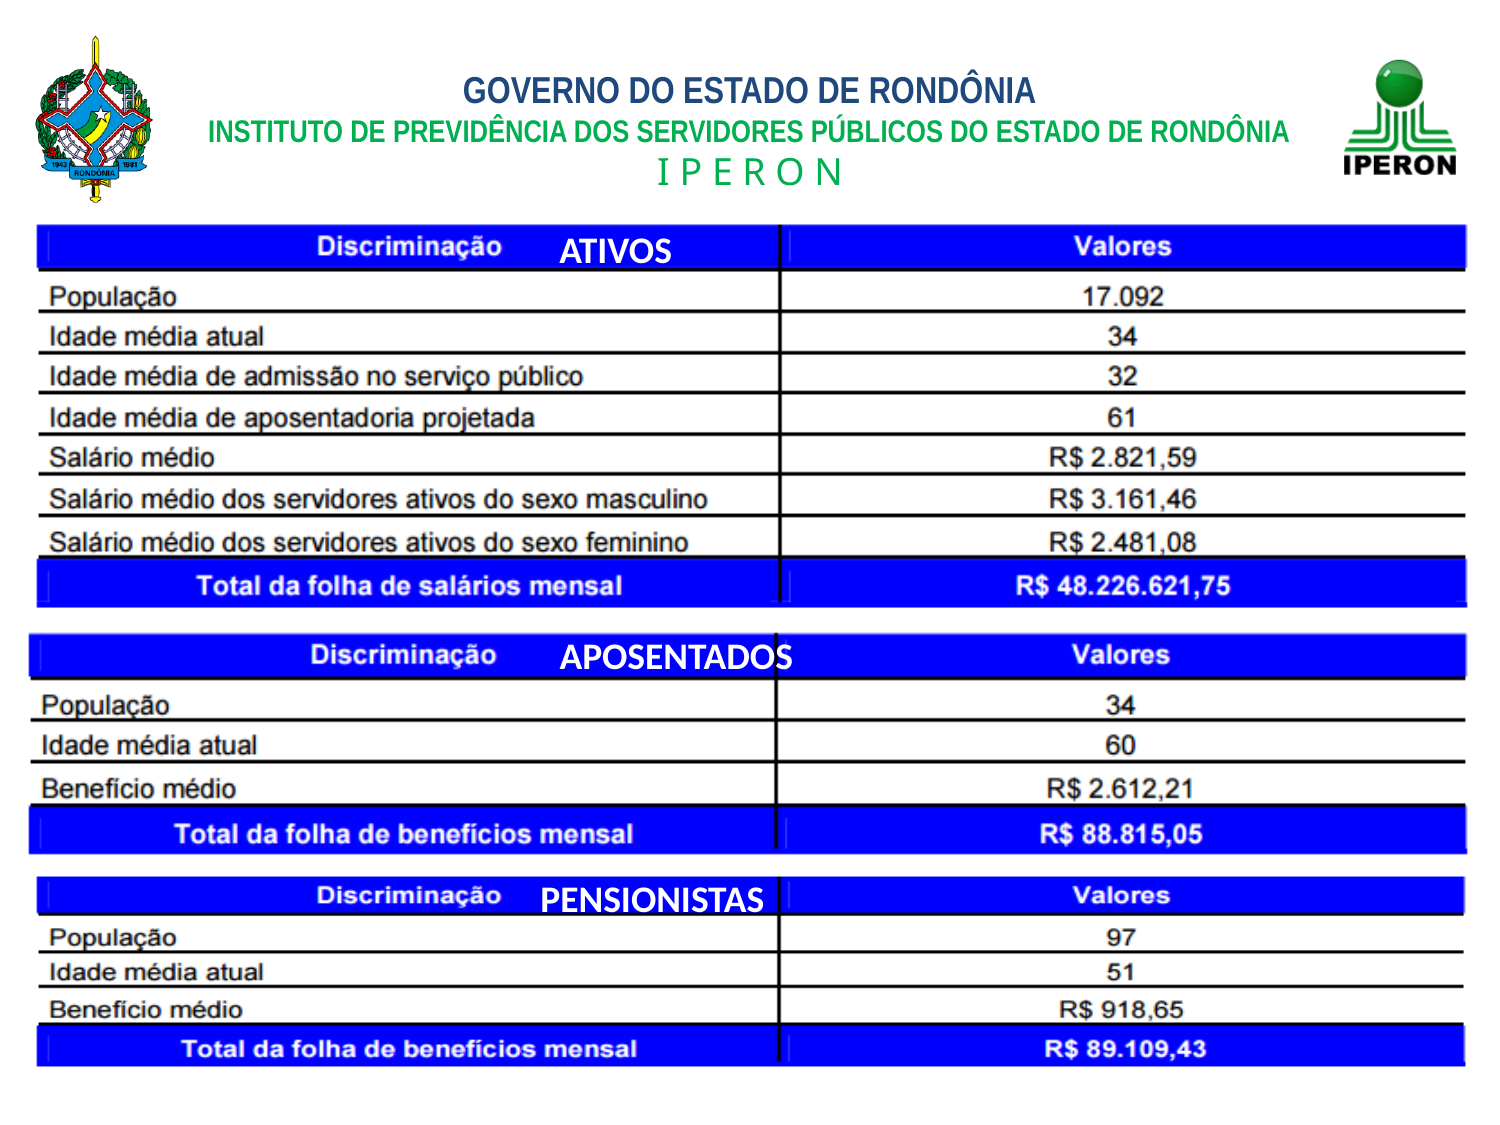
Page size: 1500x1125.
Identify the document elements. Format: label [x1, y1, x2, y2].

picture [21, 620, 1473, 857]
picture [35, 35, 153, 203]
picture [30, 219, 1473, 617]
picture [30, 869, 1473, 1073]
picture [1324, 46, 1474, 177]
